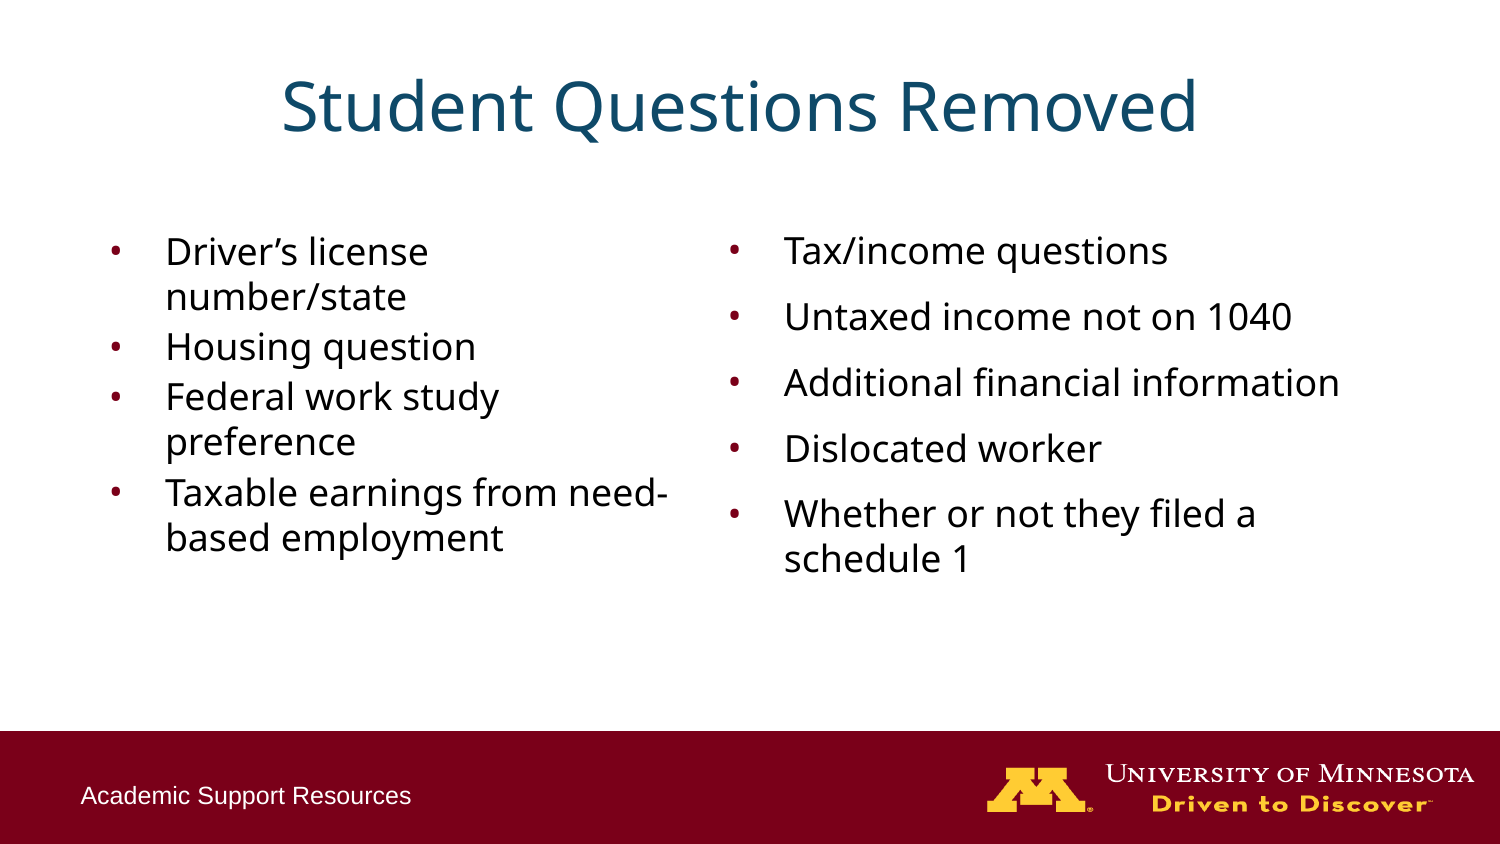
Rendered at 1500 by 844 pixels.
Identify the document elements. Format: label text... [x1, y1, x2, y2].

picture [0, 731, 1500, 844]
text_box Tax/income questions Untaxed income not on 1040 Additional financial information Dislocated worker Whether or not they filed a schedule 1 [694, 146, 1385, 596]
list Driver’s license number/state Housing question Federal work study preference Taxable earnings from need-based employment [75, 112, 695, 591]
title Student Questions Removed [65, 33, 1416, 175]
